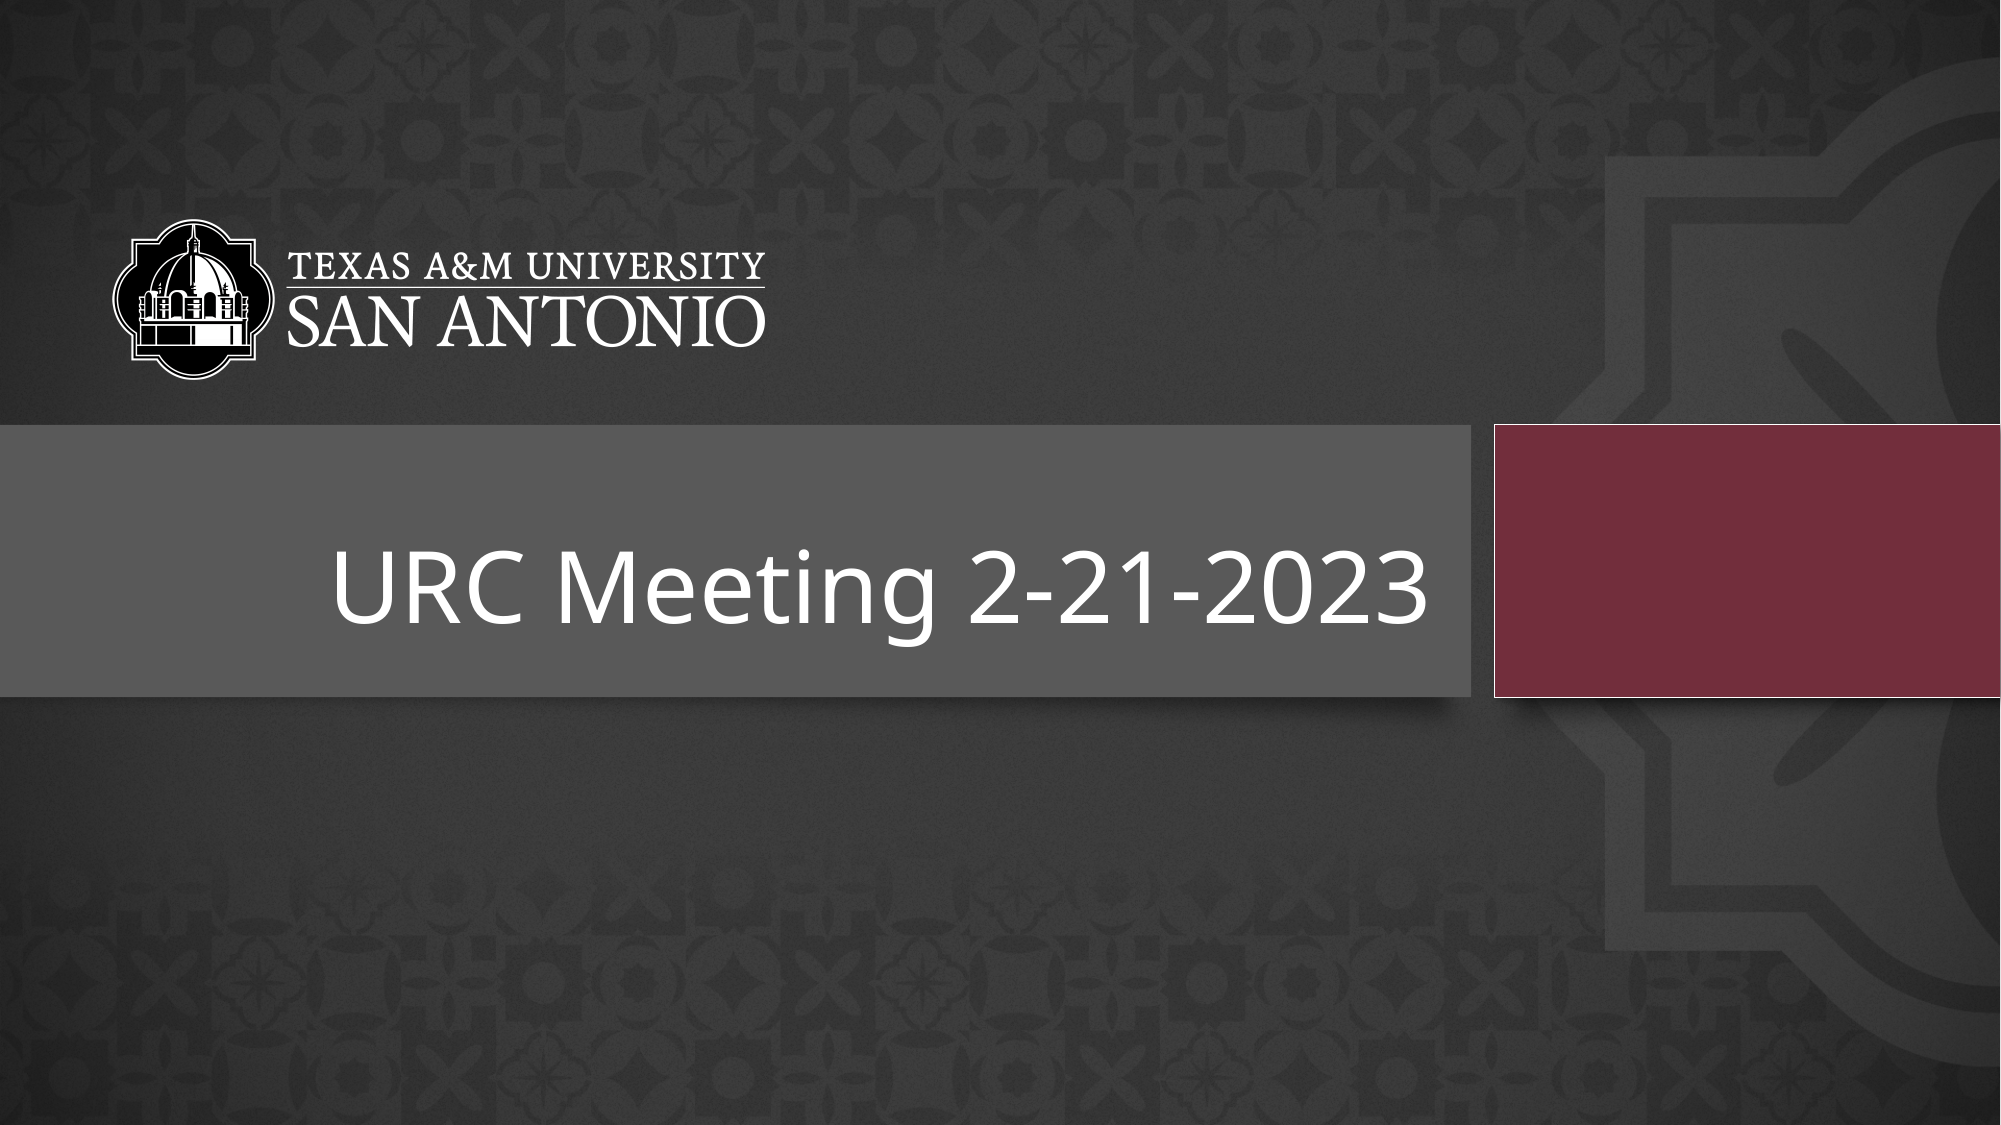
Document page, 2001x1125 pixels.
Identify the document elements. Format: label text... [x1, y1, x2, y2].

title URC Meeting 2-21-2023 [111, 427, 1448, 653]
picture [0, 0, 2001, 1125]
